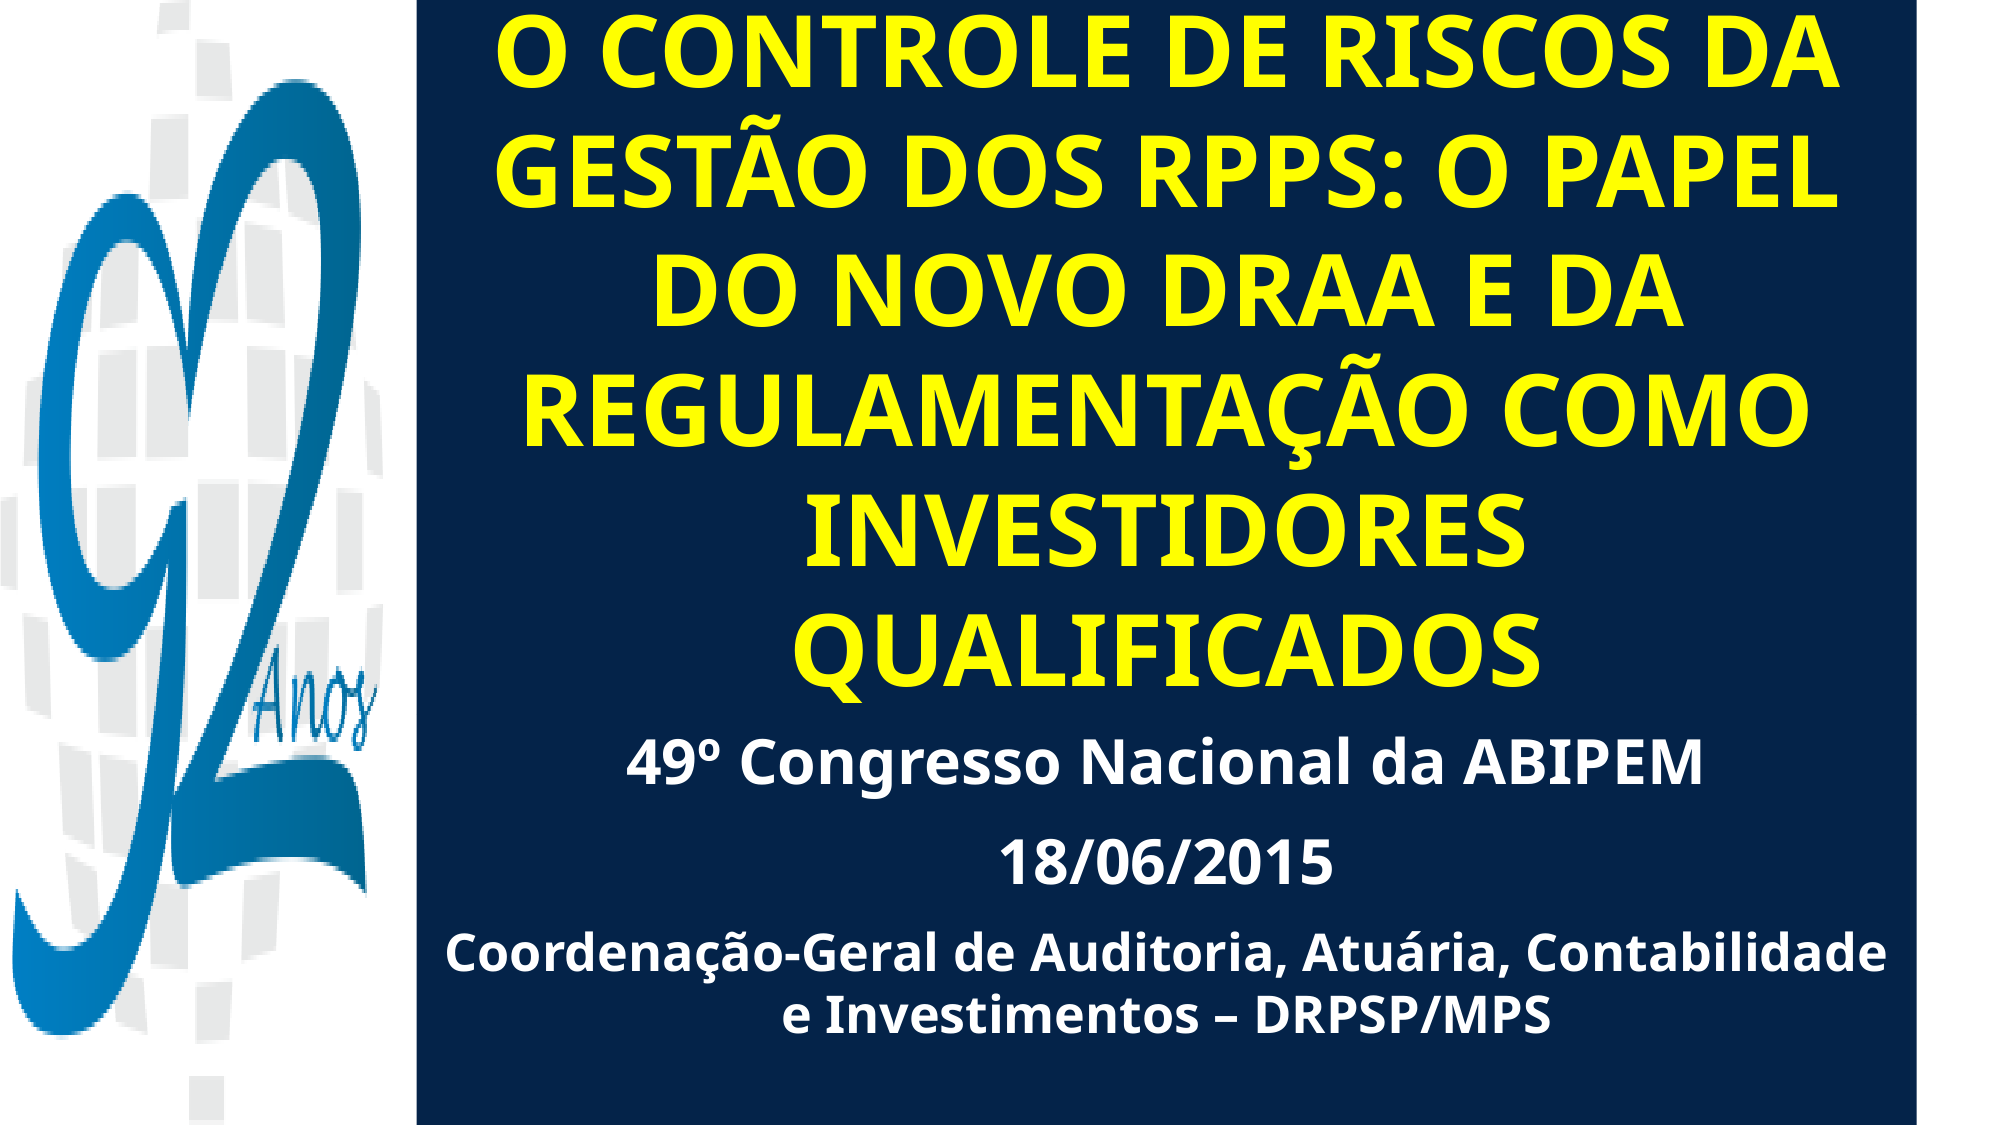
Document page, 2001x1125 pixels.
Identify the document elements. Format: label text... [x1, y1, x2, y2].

picture [1917, 0, 2001, 1125]
title O Controle de Riscos da Gestão dos RPPS: O Papel do Novo DRAA e da regulamentação como Investidores Qualificados [416, 0, 1917, 714]
picture [0, 0, 416, 1125]
subtitle 49º Congresso Nacional da ABIPEM 18/06/2015 Coordenação-Geral de Auditoria, Atuária, Contabilidade e Investimentos – DRPSP/MPS [416, 714, 1917, 1125]
